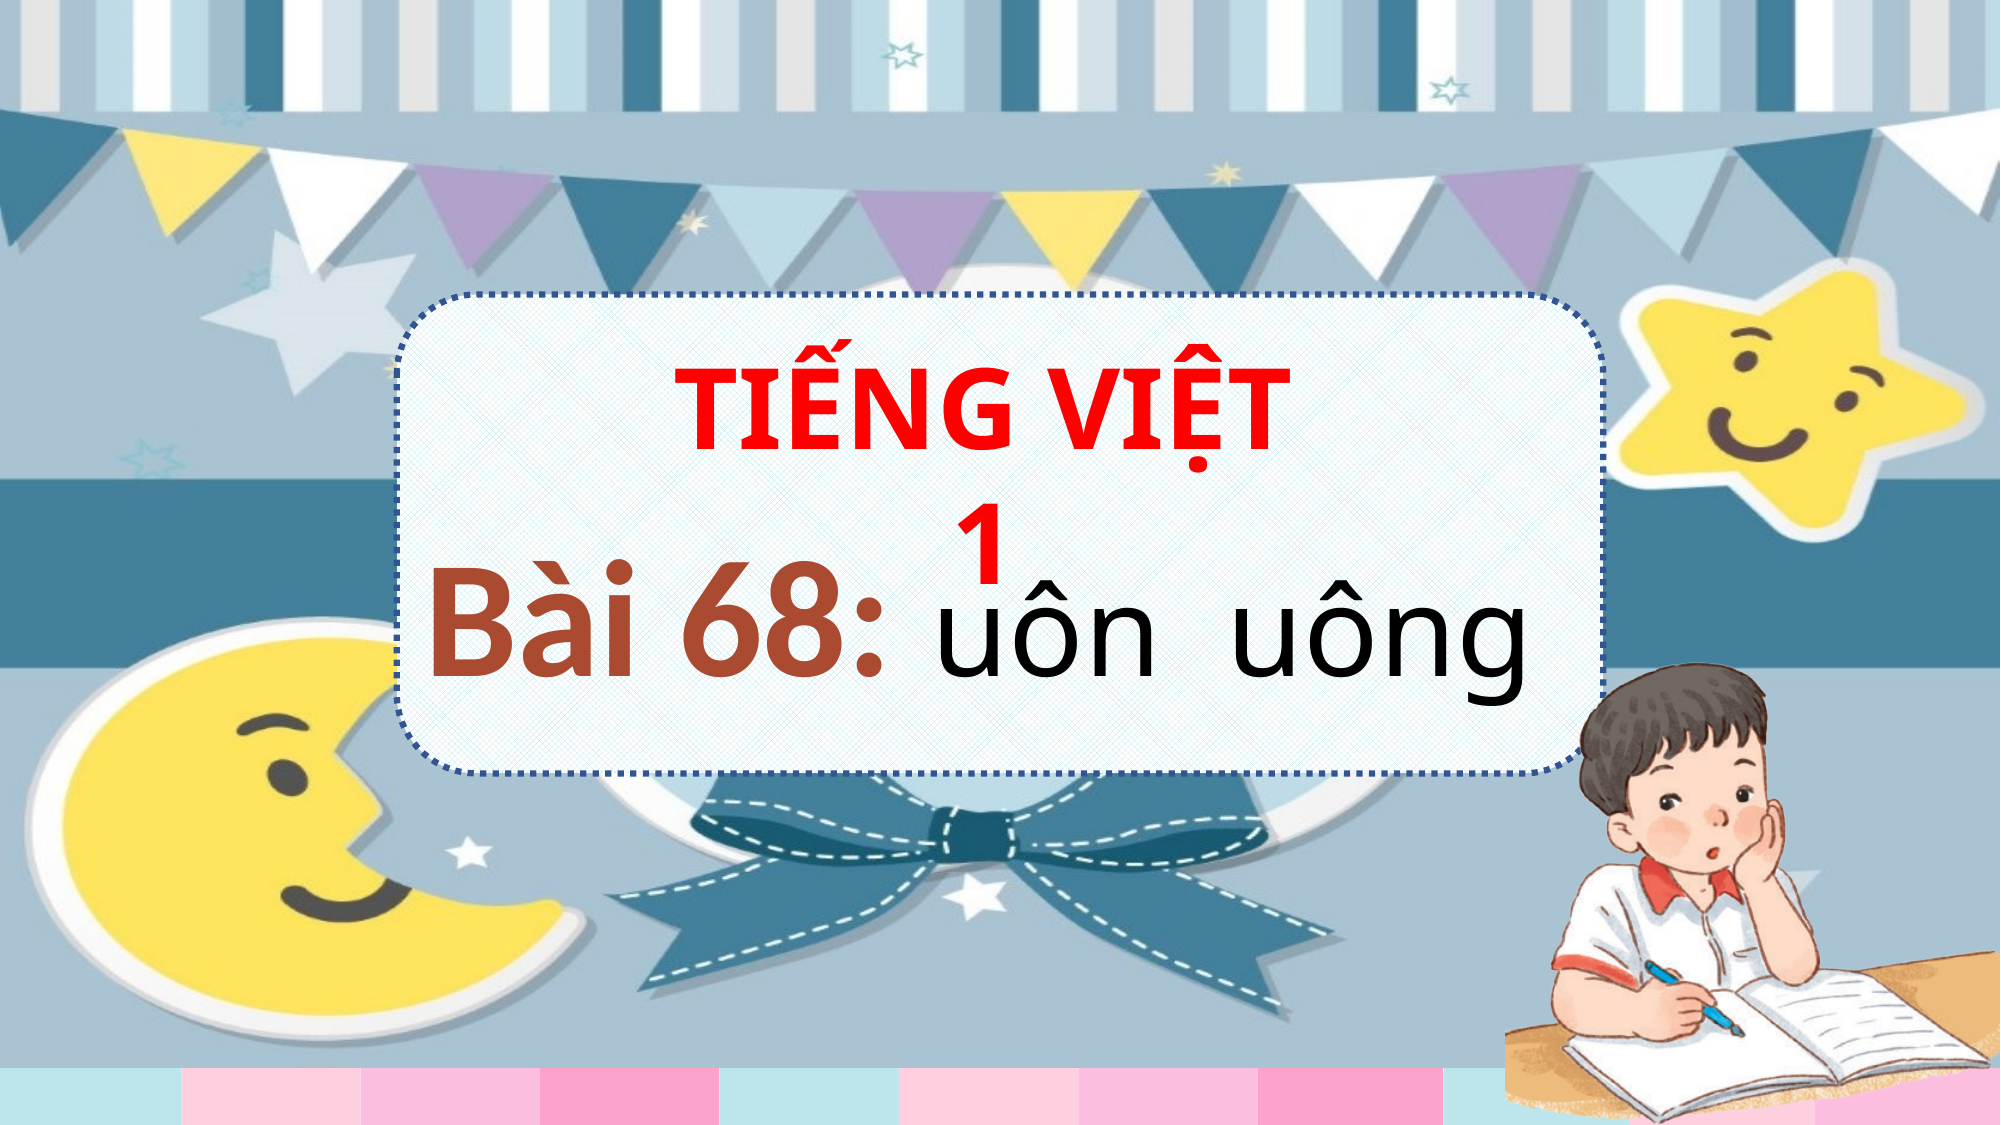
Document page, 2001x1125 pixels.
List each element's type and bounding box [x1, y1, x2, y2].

text_box [396, 294, 1604, 774]
picture [0, 0, 2000, 1125]
